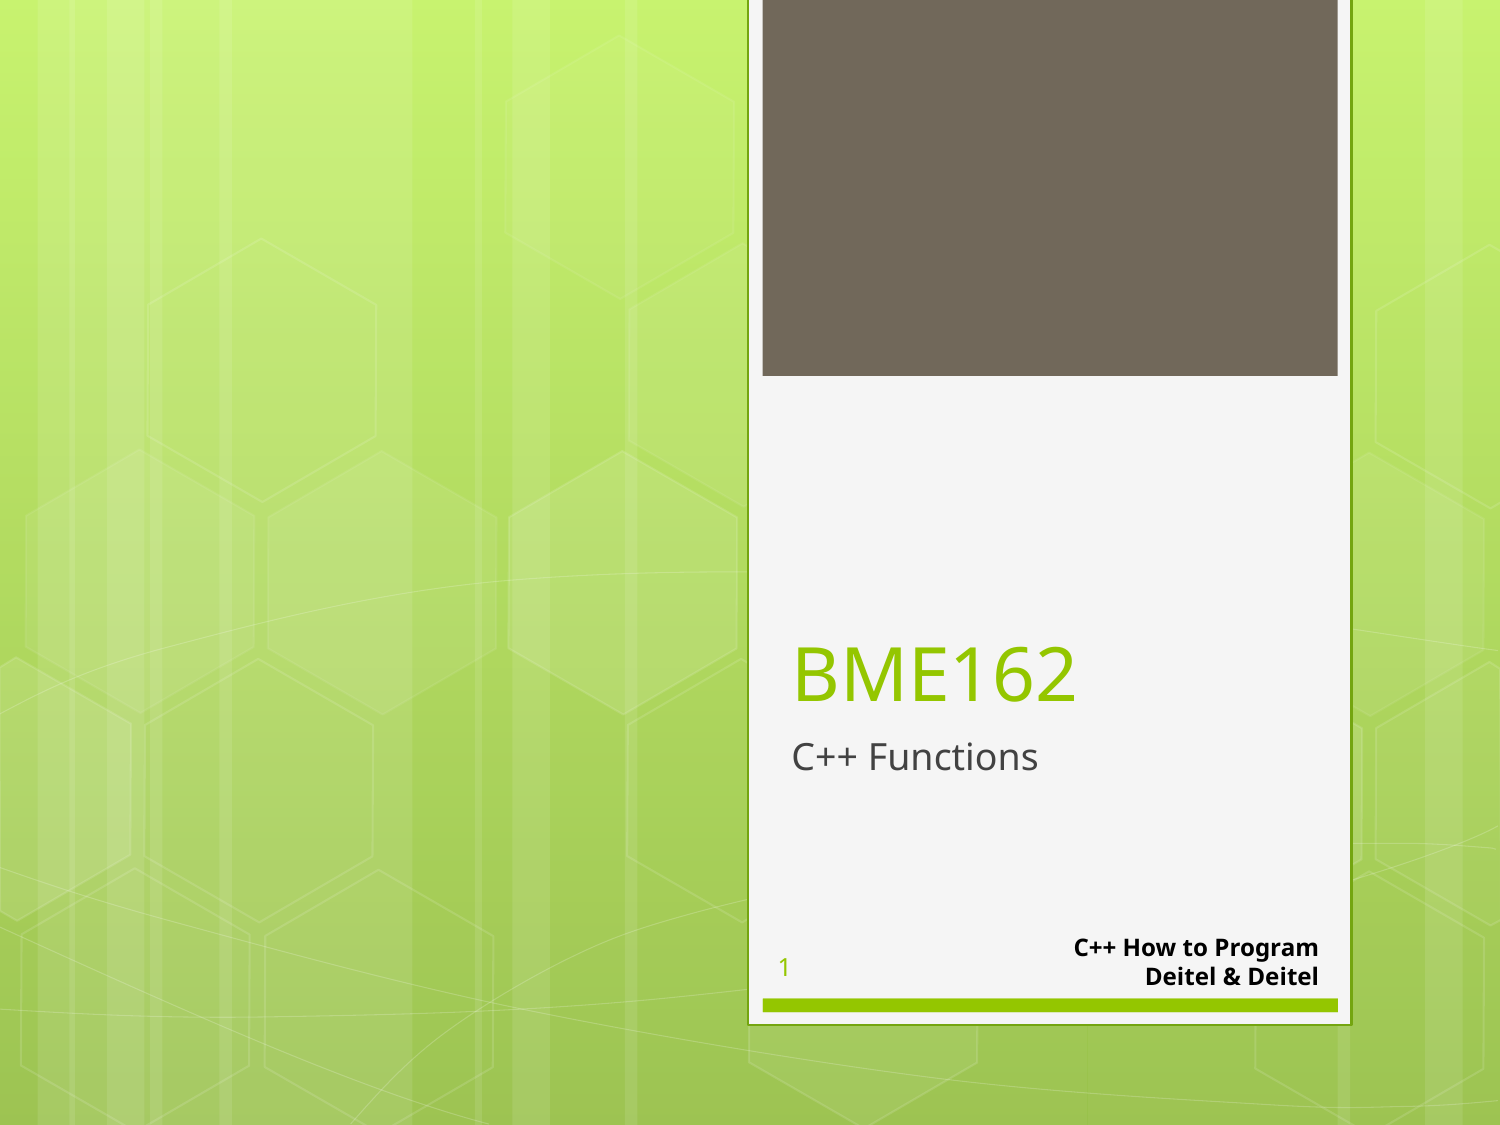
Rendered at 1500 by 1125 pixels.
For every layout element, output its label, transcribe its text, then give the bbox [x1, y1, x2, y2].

footer C++ How to Program Deitel & Deitel [870, 924, 1335, 999]
subtitle C++ Functions [776, 725, 1320, 975]
slide_number 1 [762, 938, 869, 999]
title BME162 [776, 444, 1320, 724]
